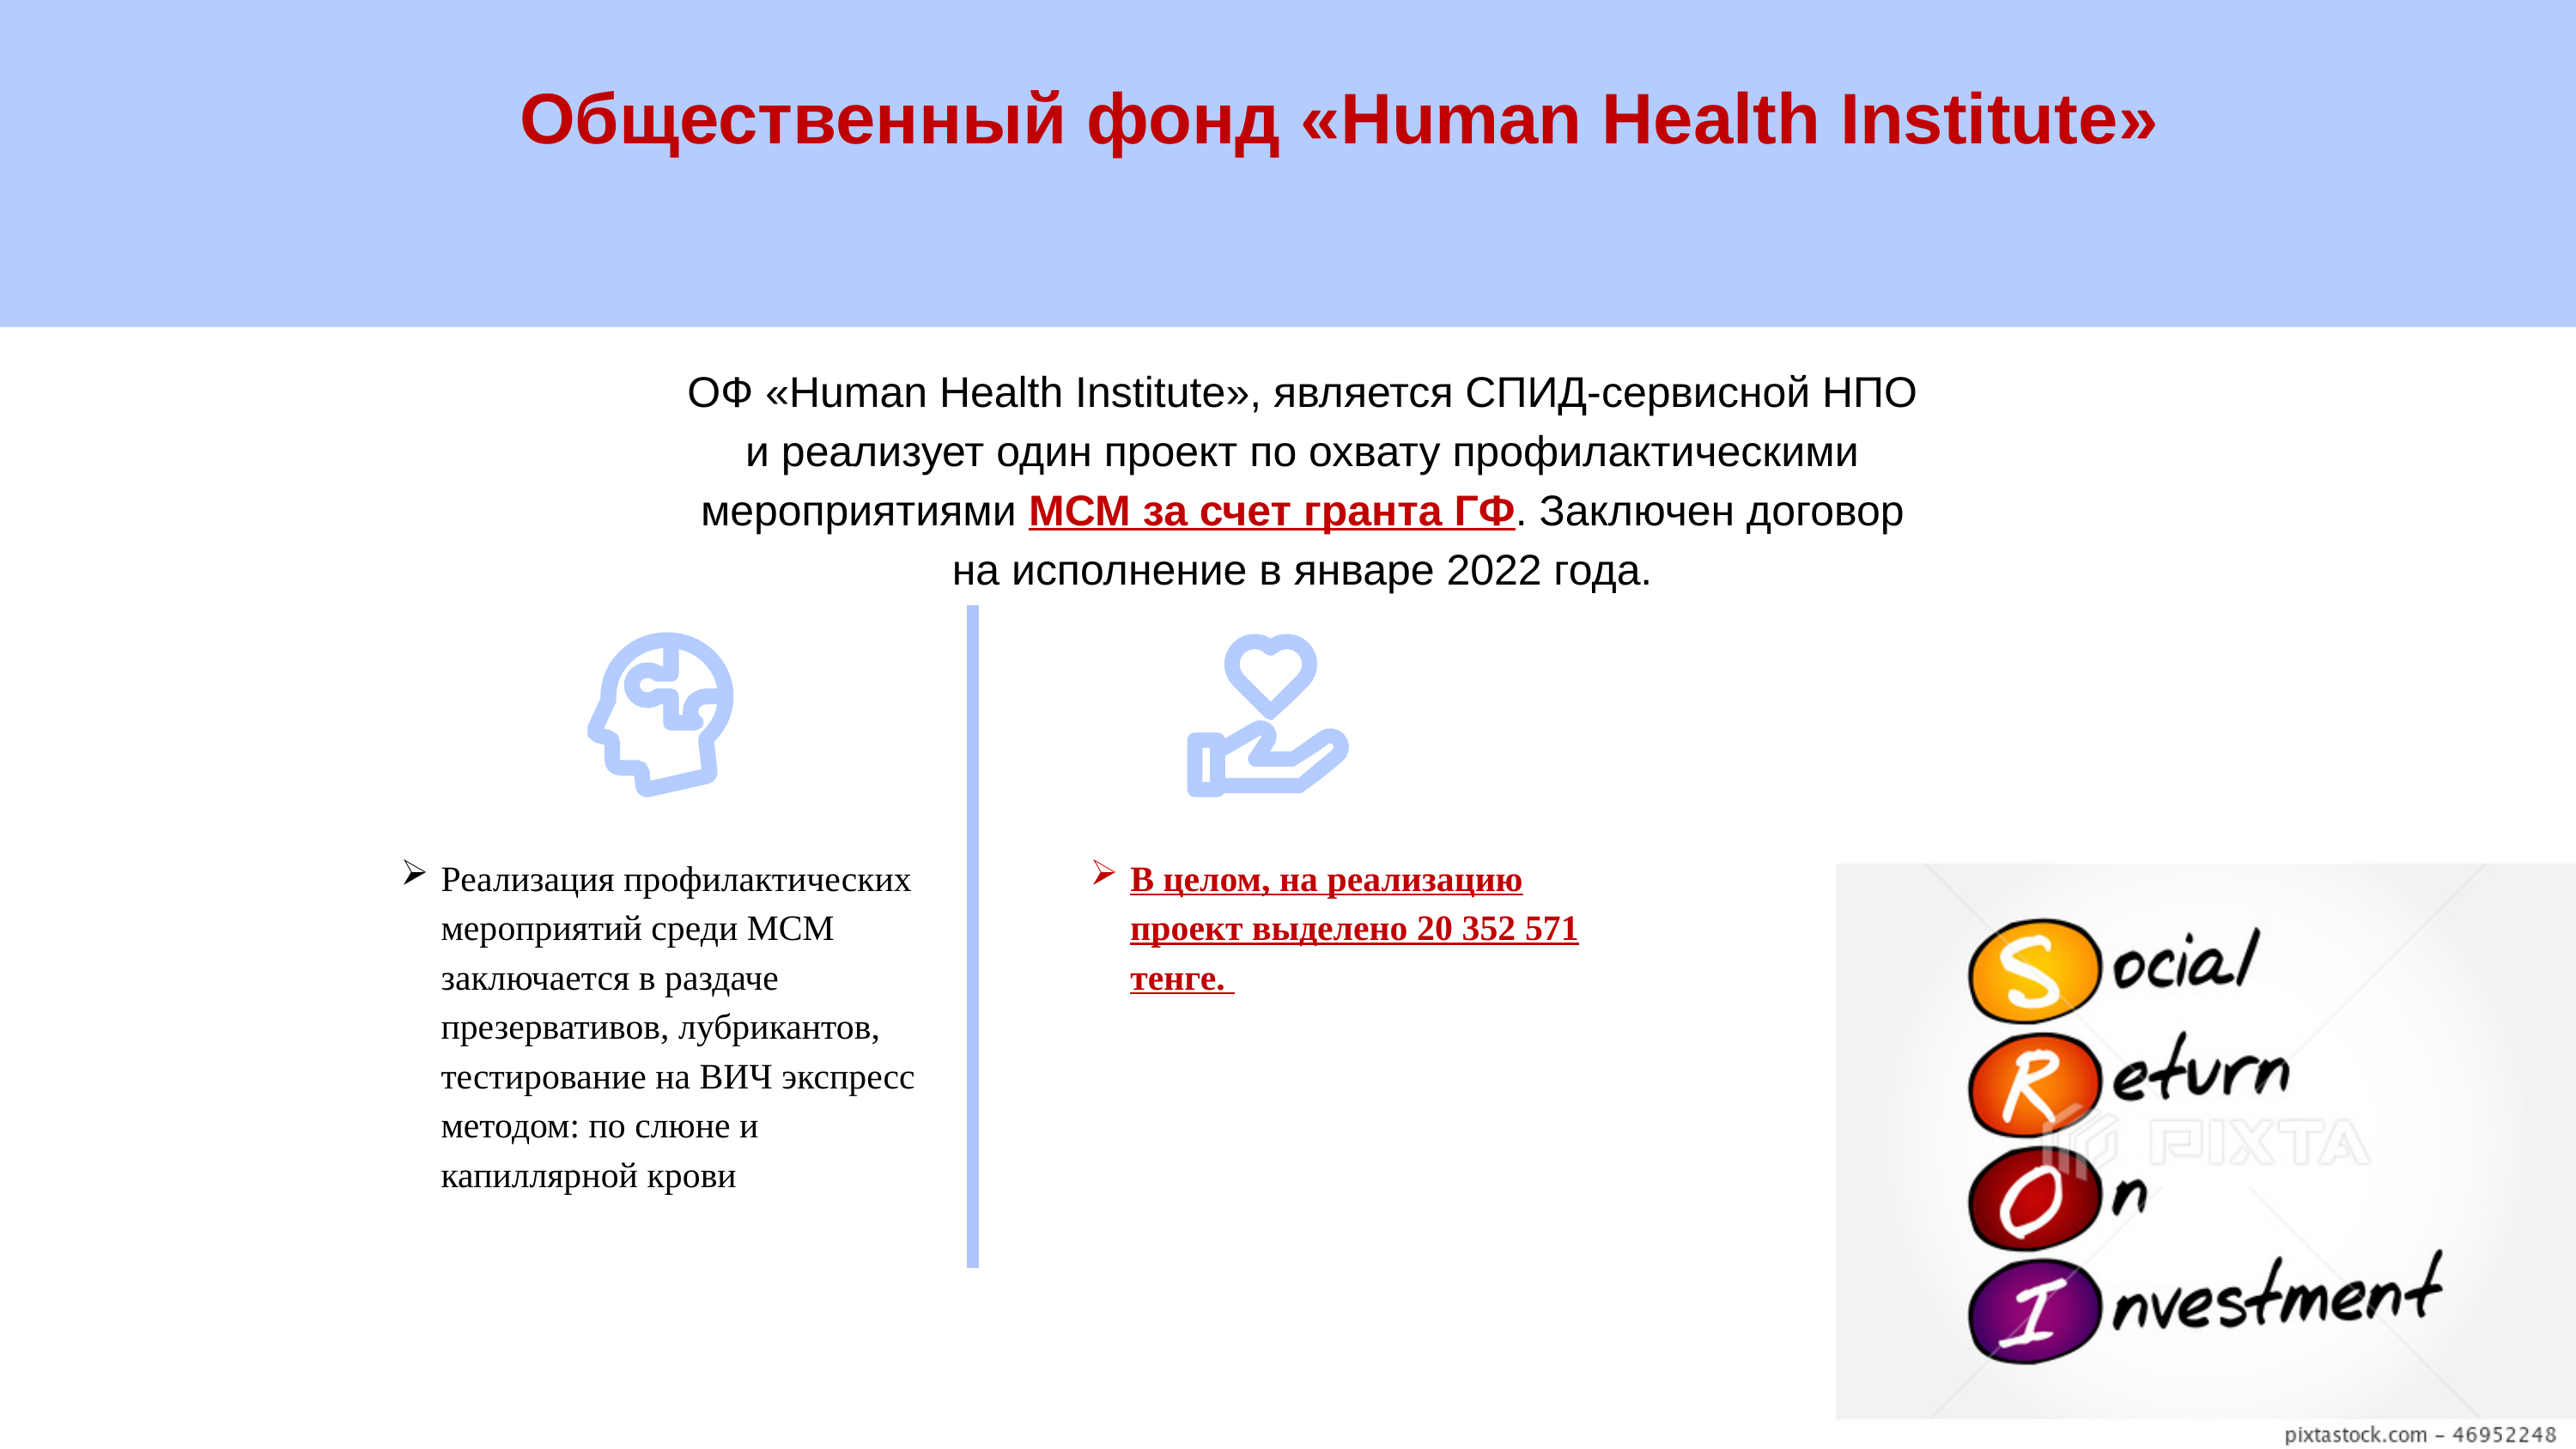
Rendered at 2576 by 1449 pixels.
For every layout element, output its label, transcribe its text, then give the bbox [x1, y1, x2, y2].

text_box [1187, 720, 1349, 797]
text_box [1224, 634, 1317, 720]
picture [1836, 863, 2576, 1449]
text_box Реализация профилактических мероприятий среди МСМ заключается в раздаче презервативов, лубрикантов, тестирование на ВИЧ экспресс методом: по слюне и капиллярной крови [400, 847, 919, 1195]
title Общественный фонд «Human Health Institute» [500, 70, 2197, 314]
text_box [587, 632, 734, 797]
text_box ОФ «Human Health Institute», является СПИД-сервисной НПО и реализует один проект по охвату профилактическими мероприятиями МСМ за счет гранта ГФ. Заключен договор на исполнение в январе 2022 года. [658, 349, 1947, 600]
text_box [0, 0, 2576, 328]
text_box В целом, на реализацию проект выделено 20 352 571 тенге. [1090, 847, 1608, 997]
